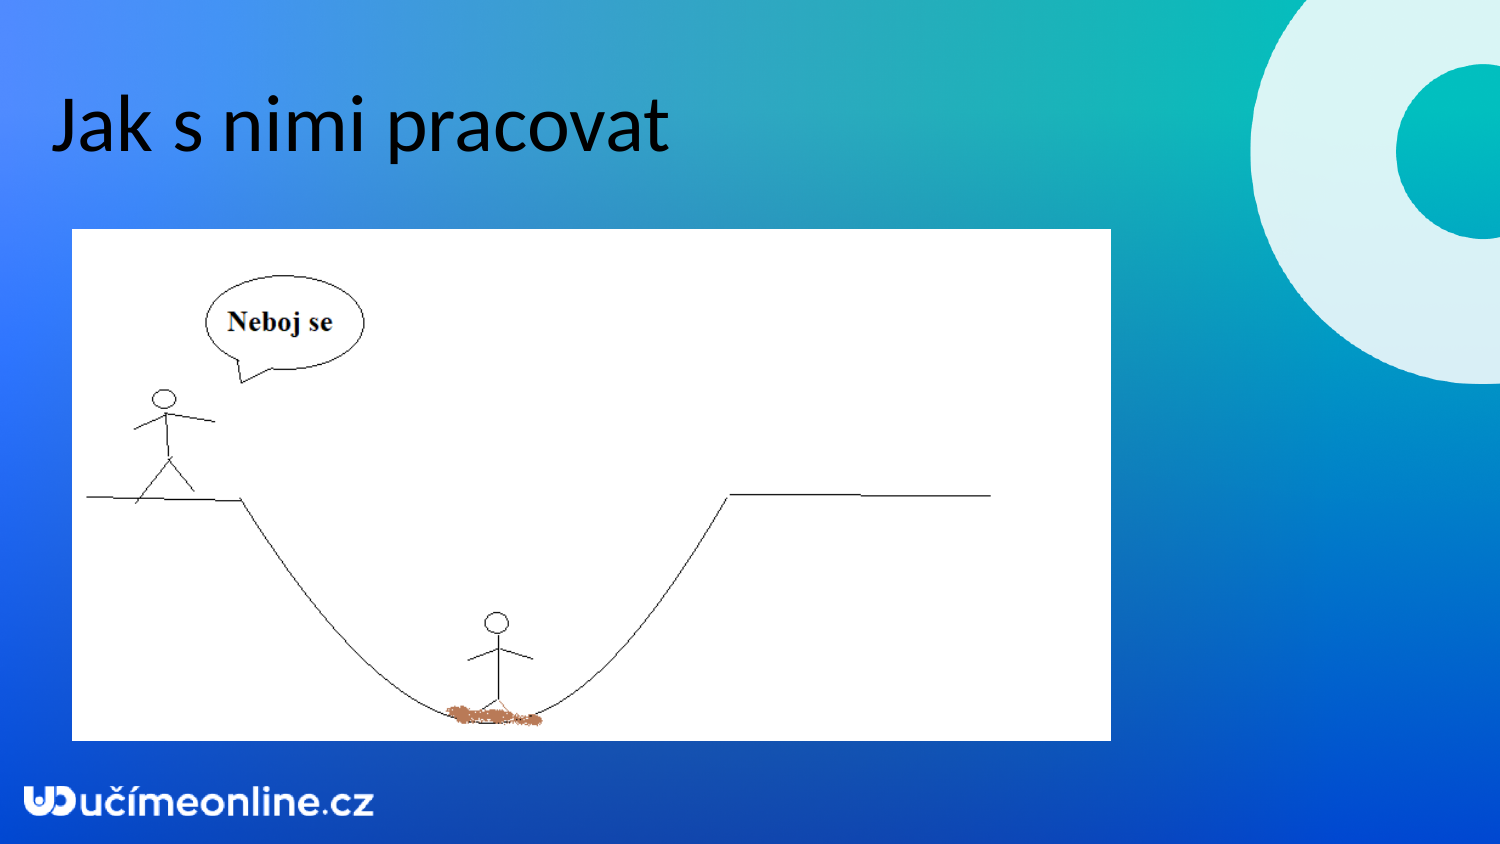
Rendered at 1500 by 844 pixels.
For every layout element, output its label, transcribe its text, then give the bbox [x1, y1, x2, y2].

picture [0, 0, 1500, 844]
picture [71, 229, 1111, 741]
text_box Jak s nimi pracovat [36, 55, 1208, 760]
